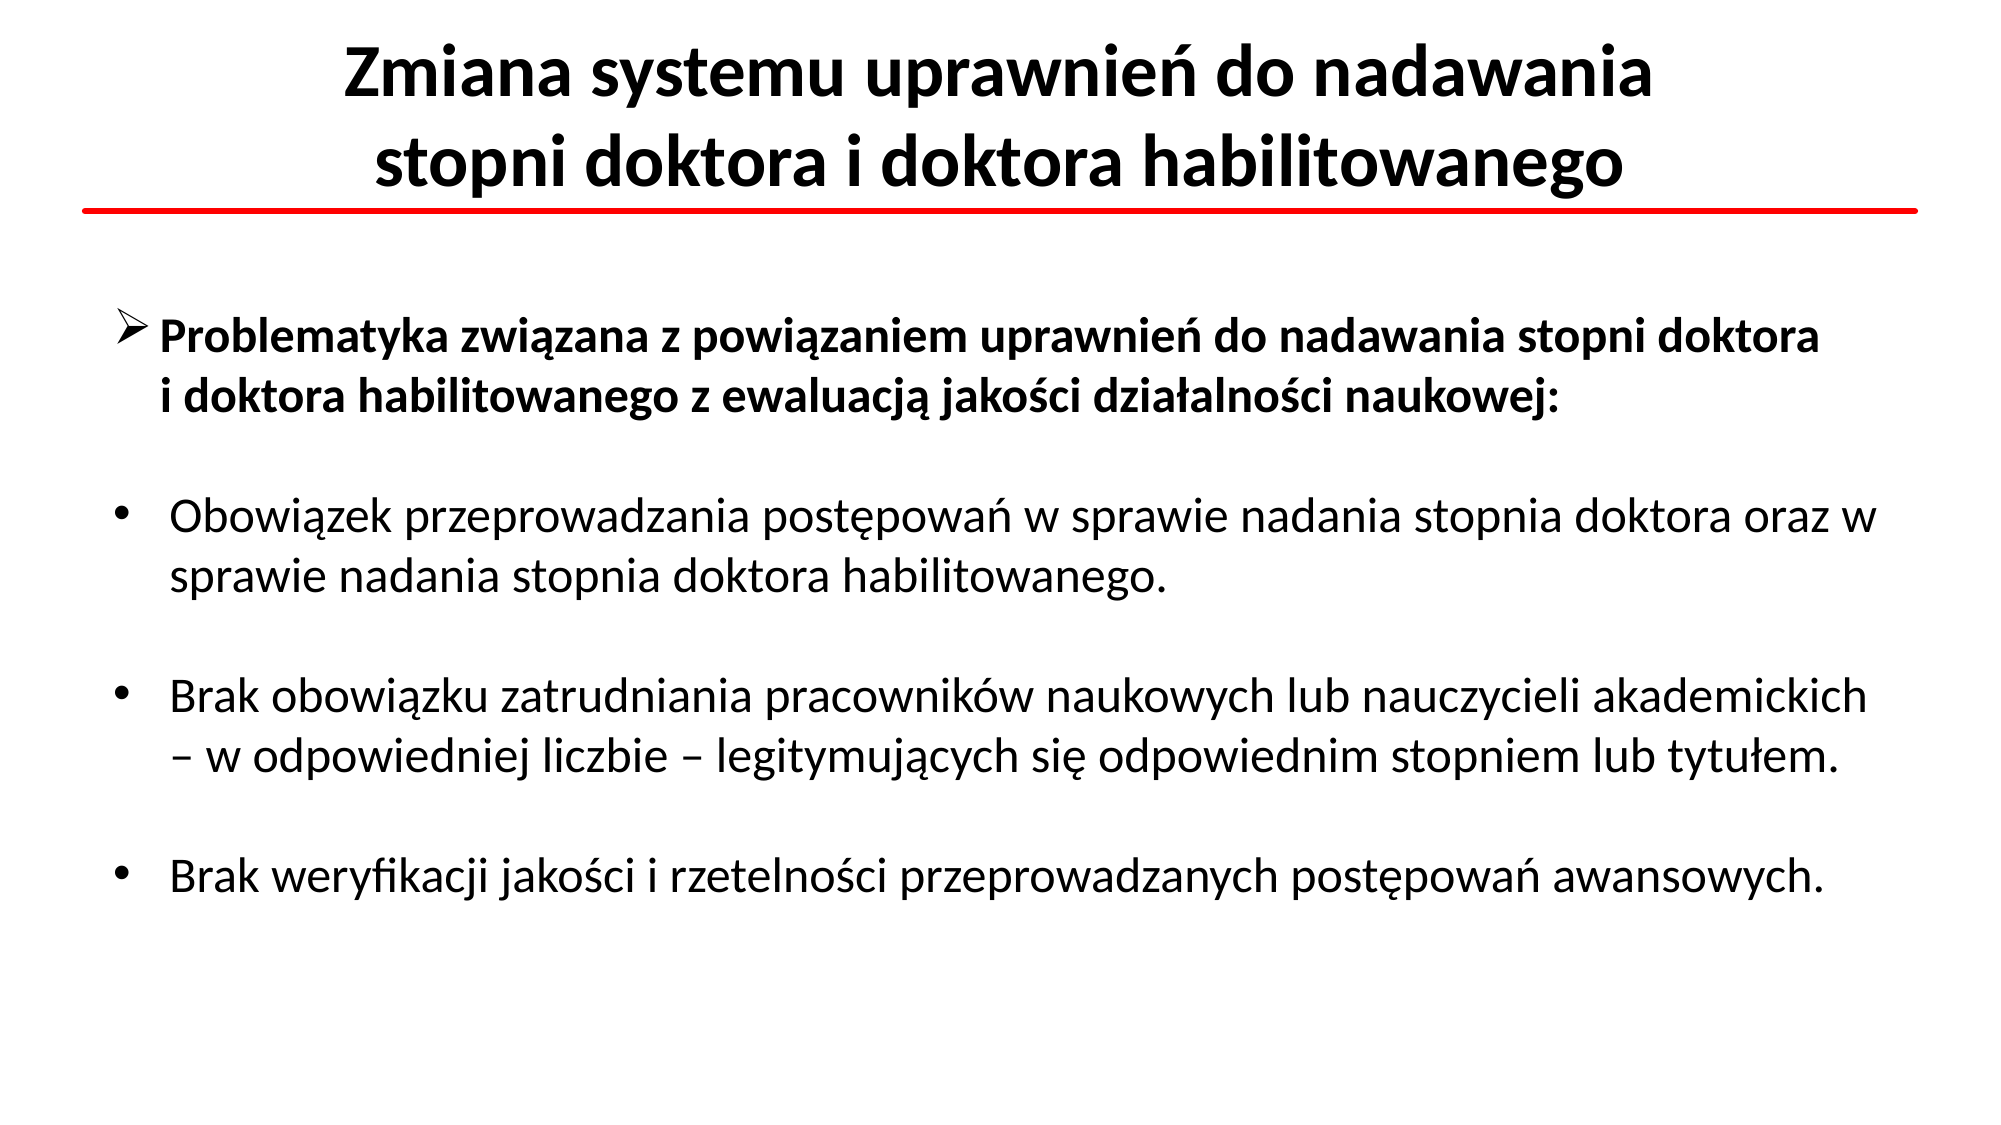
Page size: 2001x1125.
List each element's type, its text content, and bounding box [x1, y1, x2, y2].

text_box Zmiana systemu uprawnień do nadawania stopni doktora i doktora habilitowanego [329, 14, 1671, 208]
text_box Problematyka związana z powiązaniem uprawnień do nadawania stopni doktora i doktora habilitowanego z ewaluacją jakości działalności naukowej: Obowiązek przeprowadzania postępowań w sprawie nadania stopnia doktora oraz w sprawie nadania stopnia doktora habilitowanego. Brak obowiązku zatrudniania pracowników naukowych lub nauczycieli akademickich – w odpowiedniej liczbie – legitymujących się odpowiednim stopniem lub tytułem. Brak weryfikacji jakości i rzetelności przeprowadzanych postępowań awansowych. [98, 294, 1915, 970]
